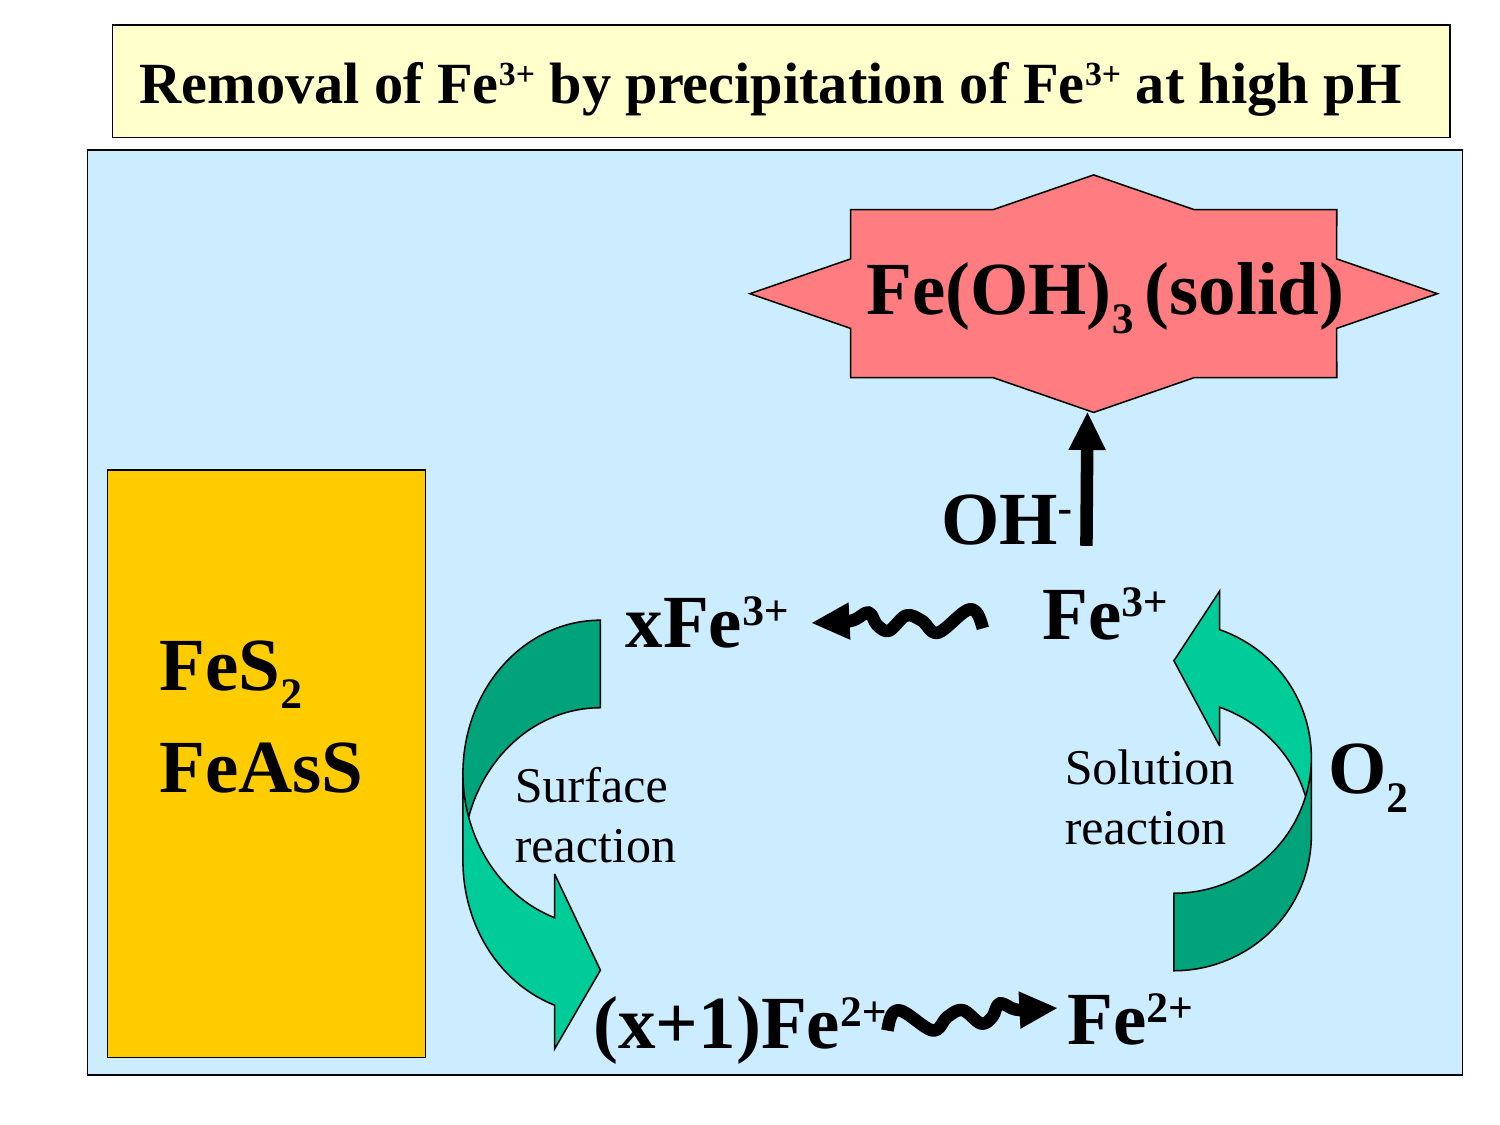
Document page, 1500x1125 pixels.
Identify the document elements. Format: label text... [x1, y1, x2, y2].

text_box [887, 1002, 1058, 1031]
text_box [812, 609, 983, 633]
text_box [1360, 266, 1438, 321]
text_box Removal of Fe3+ by precipitation of Fe3+ at high pH [125, 37, 1450, 123]
text_box [107, 470, 426, 1058]
text_box [87, 149, 1463, 1075]
text_box [1173, 591, 1312, 967]
text_box O2 [1313, 711, 1423, 829]
text_box Fe3+ [1027, 556, 1183, 662]
text_box xFe3+ [610, 565, 804, 671]
text_box Surface reaction [499, 745, 691, 880]
text_box [1081, 412, 1094, 546]
text_box (x+1)Fe2+ [578, 966, 902, 1125]
text_box Fe2+ [1052, 962, 1208, 1068]
text_box [462, 620, 601, 1049]
text_box [749, 174, 1337, 413]
text_box Fe(OH)3 (solid) [851, 232, 1360, 350]
text_box [112, 24, 1450, 138]
text_box OH- [926, 462, 1088, 568]
text_box Solution reaction [1049, 727, 1250, 862]
text_box FeS2 FeAsS [144, 607, 470, 815]
